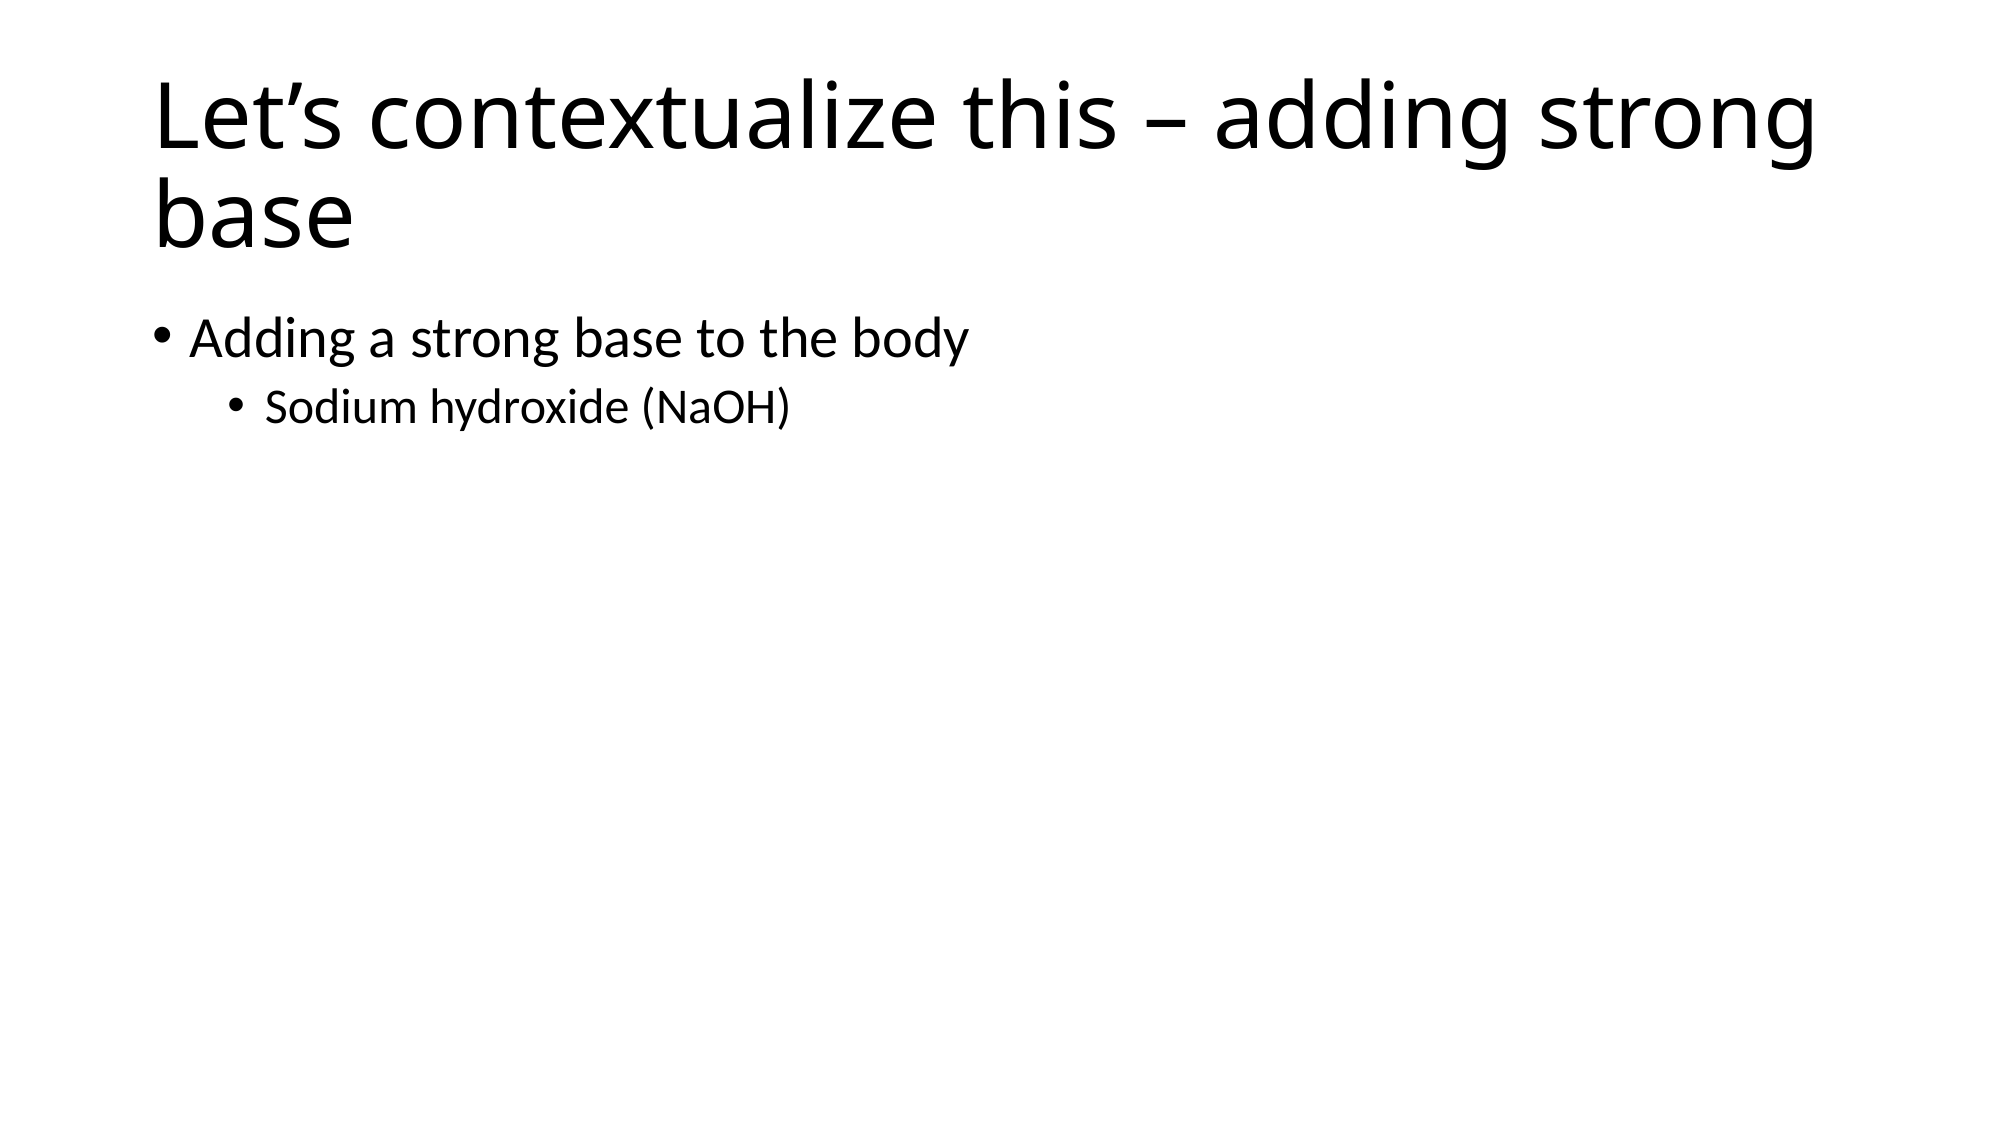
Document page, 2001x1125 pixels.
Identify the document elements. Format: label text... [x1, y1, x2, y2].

title Let’s contextualize this – adding strong base [137, 59, 1863, 278]
list Adding a strong base to the body Sodium hydroxide (NaOH) [137, 299, 988, 1014]
